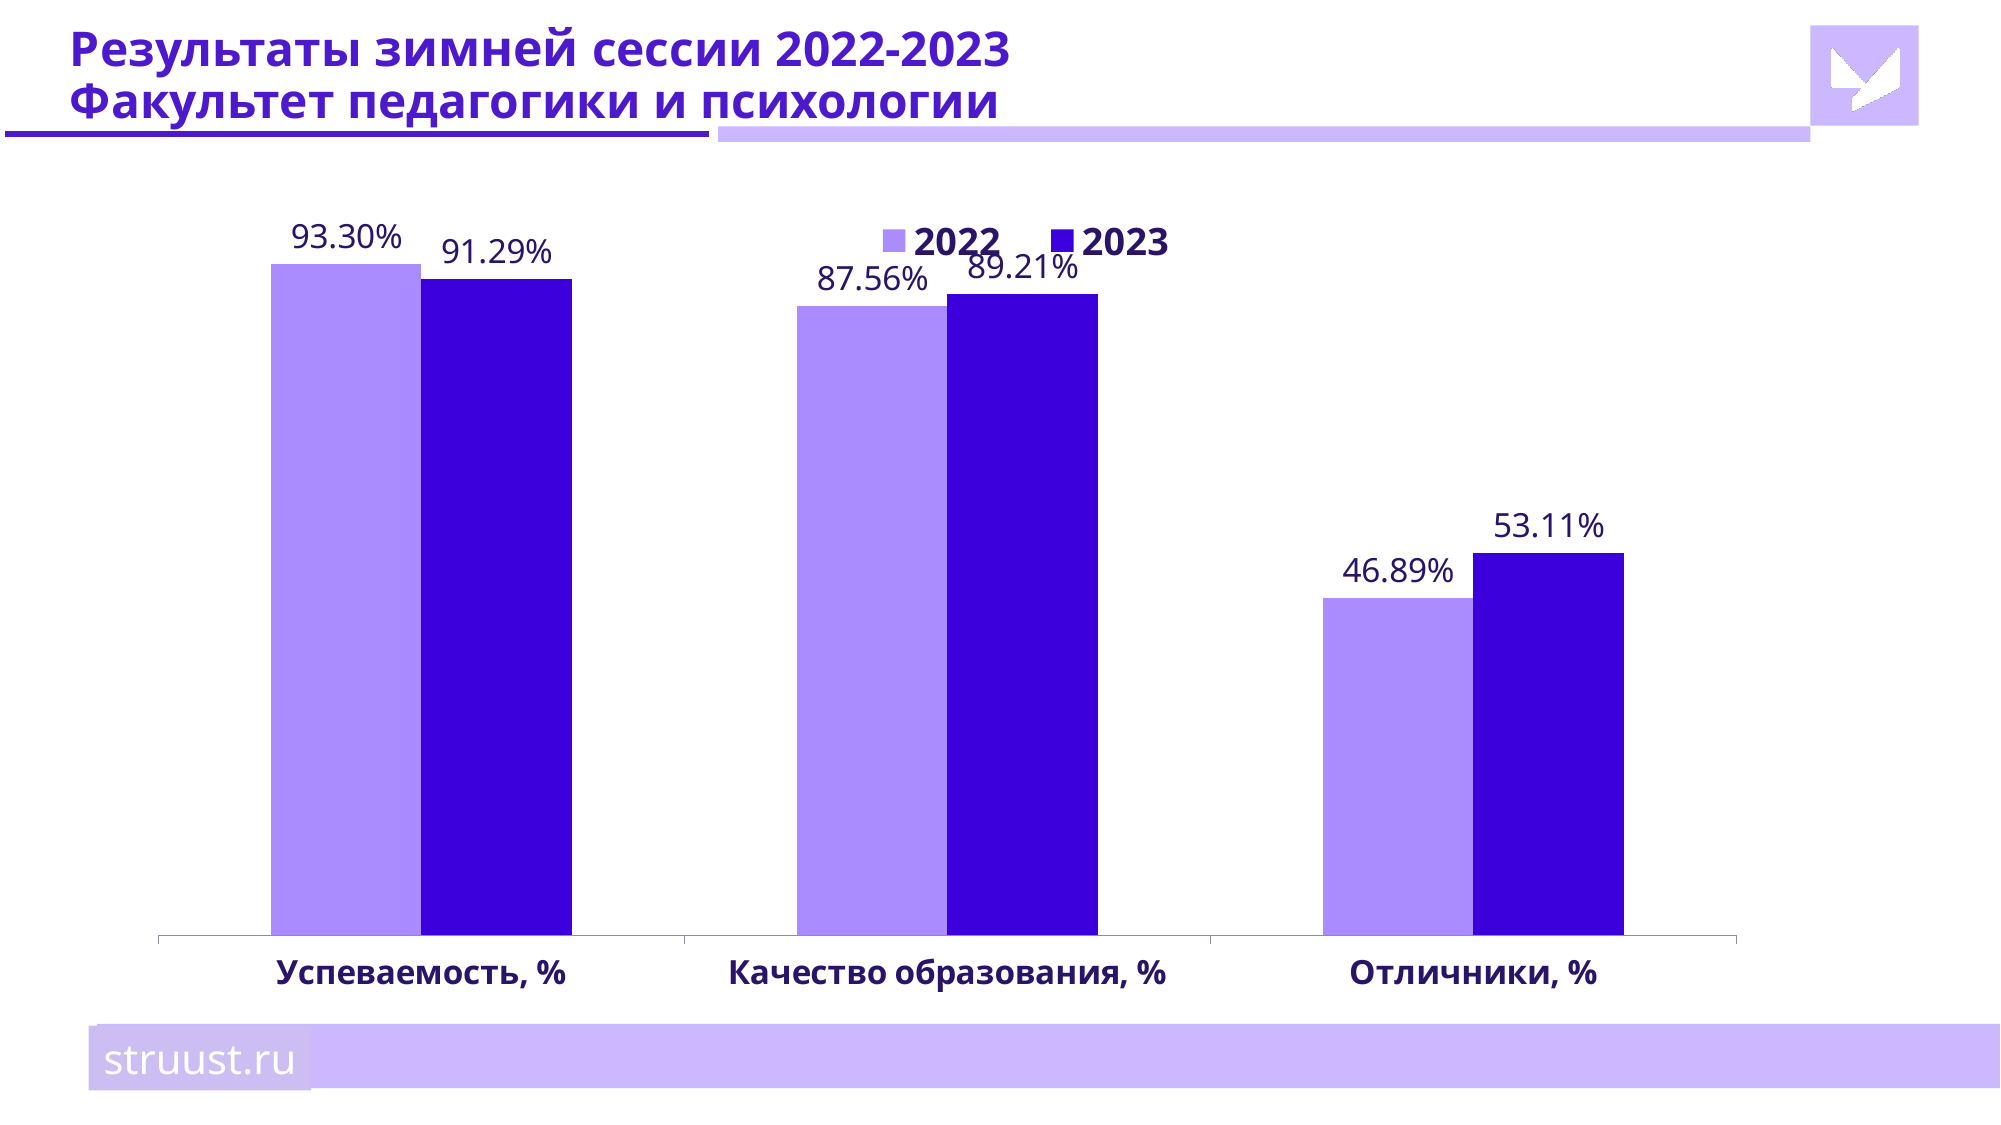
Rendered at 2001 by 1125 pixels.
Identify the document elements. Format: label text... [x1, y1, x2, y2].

chart [122, 199, 1929, 1010]
title Результаты зимней сессии 2022-2023 Факультет педагогики и психологии [55, 15, 1526, 114]
text_box struust.ru [88, 1025, 312, 1091]
picture [1829, 43, 1901, 116]
